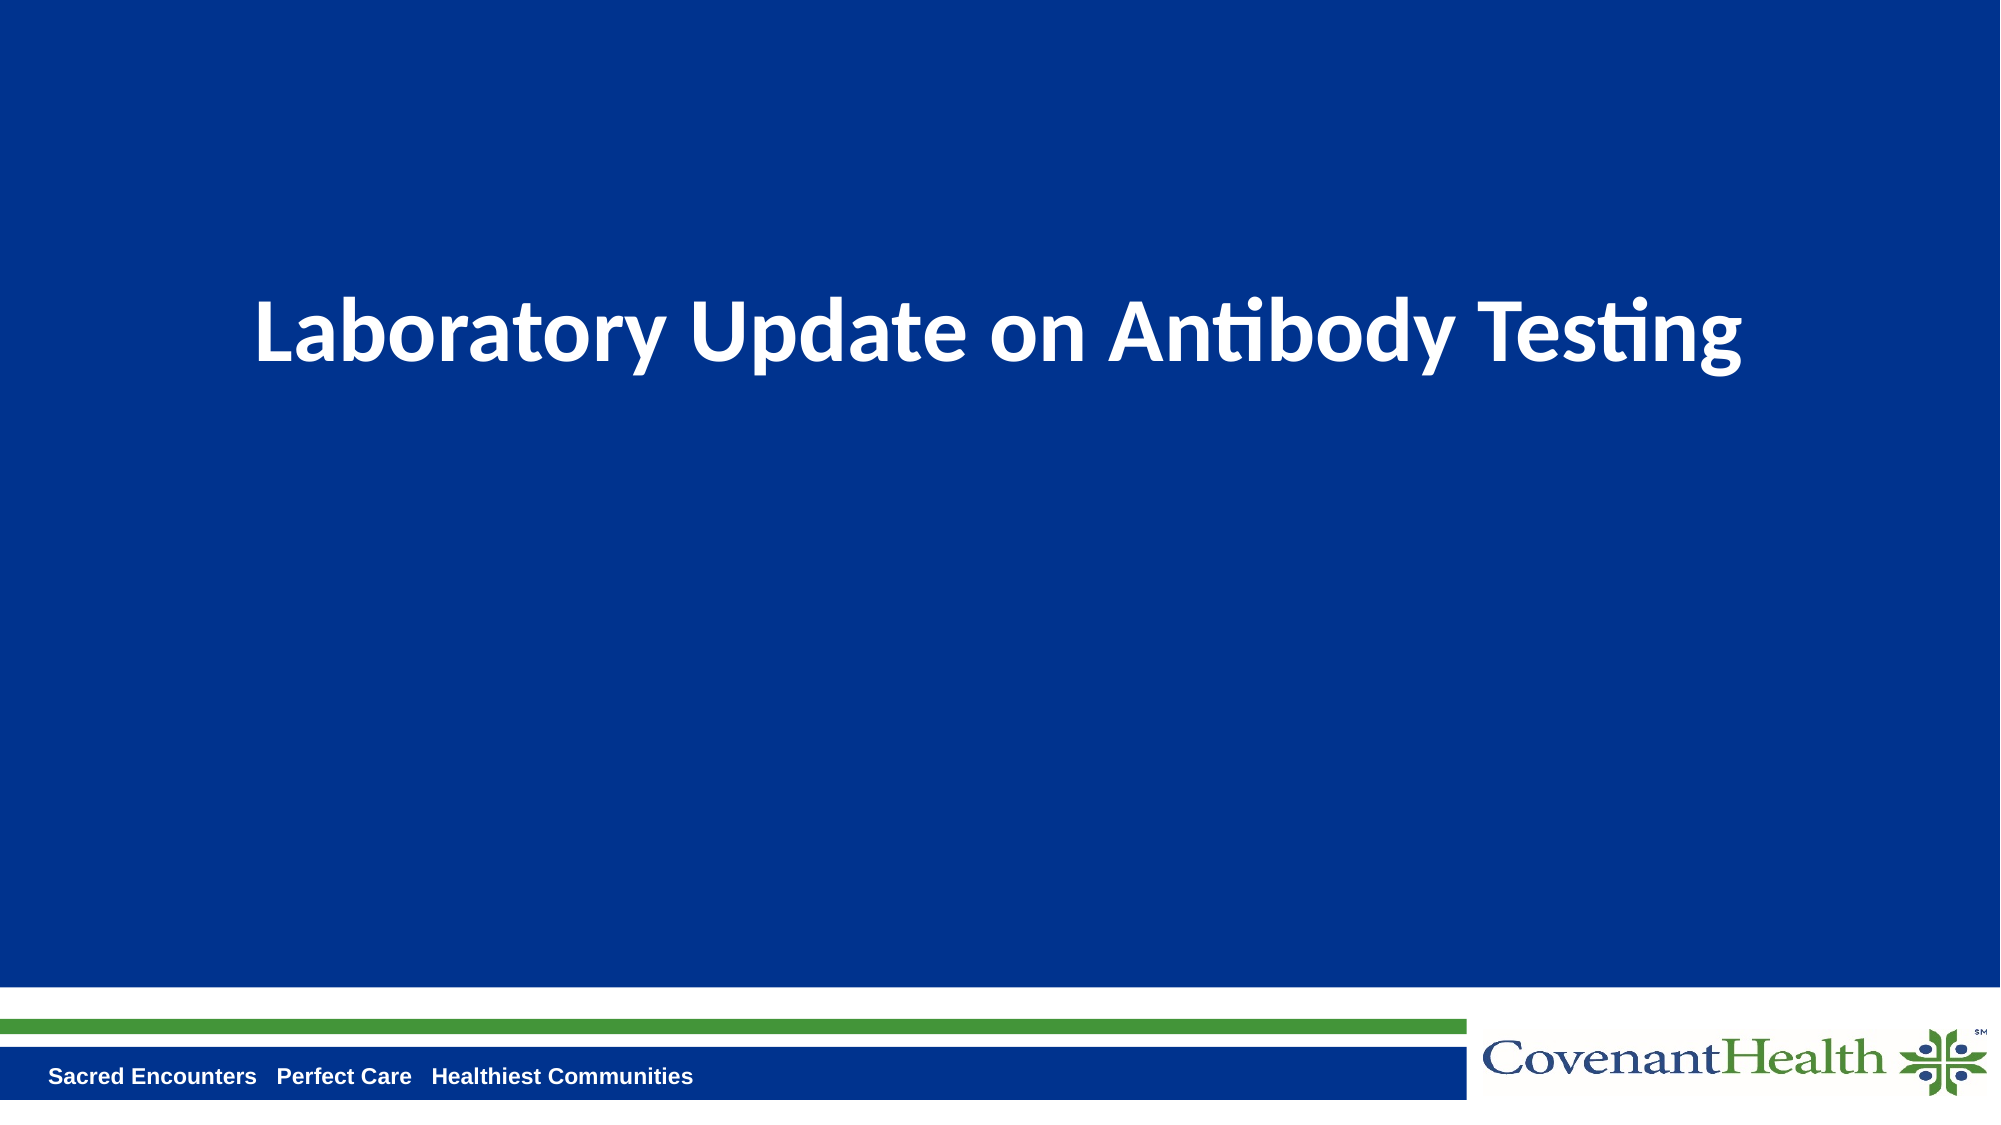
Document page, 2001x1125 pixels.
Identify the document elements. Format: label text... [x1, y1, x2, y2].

title Laboratory Update on Antibody Testing [150, 262, 1850, 504]
picture [1483, 1029, 1987, 1096]
